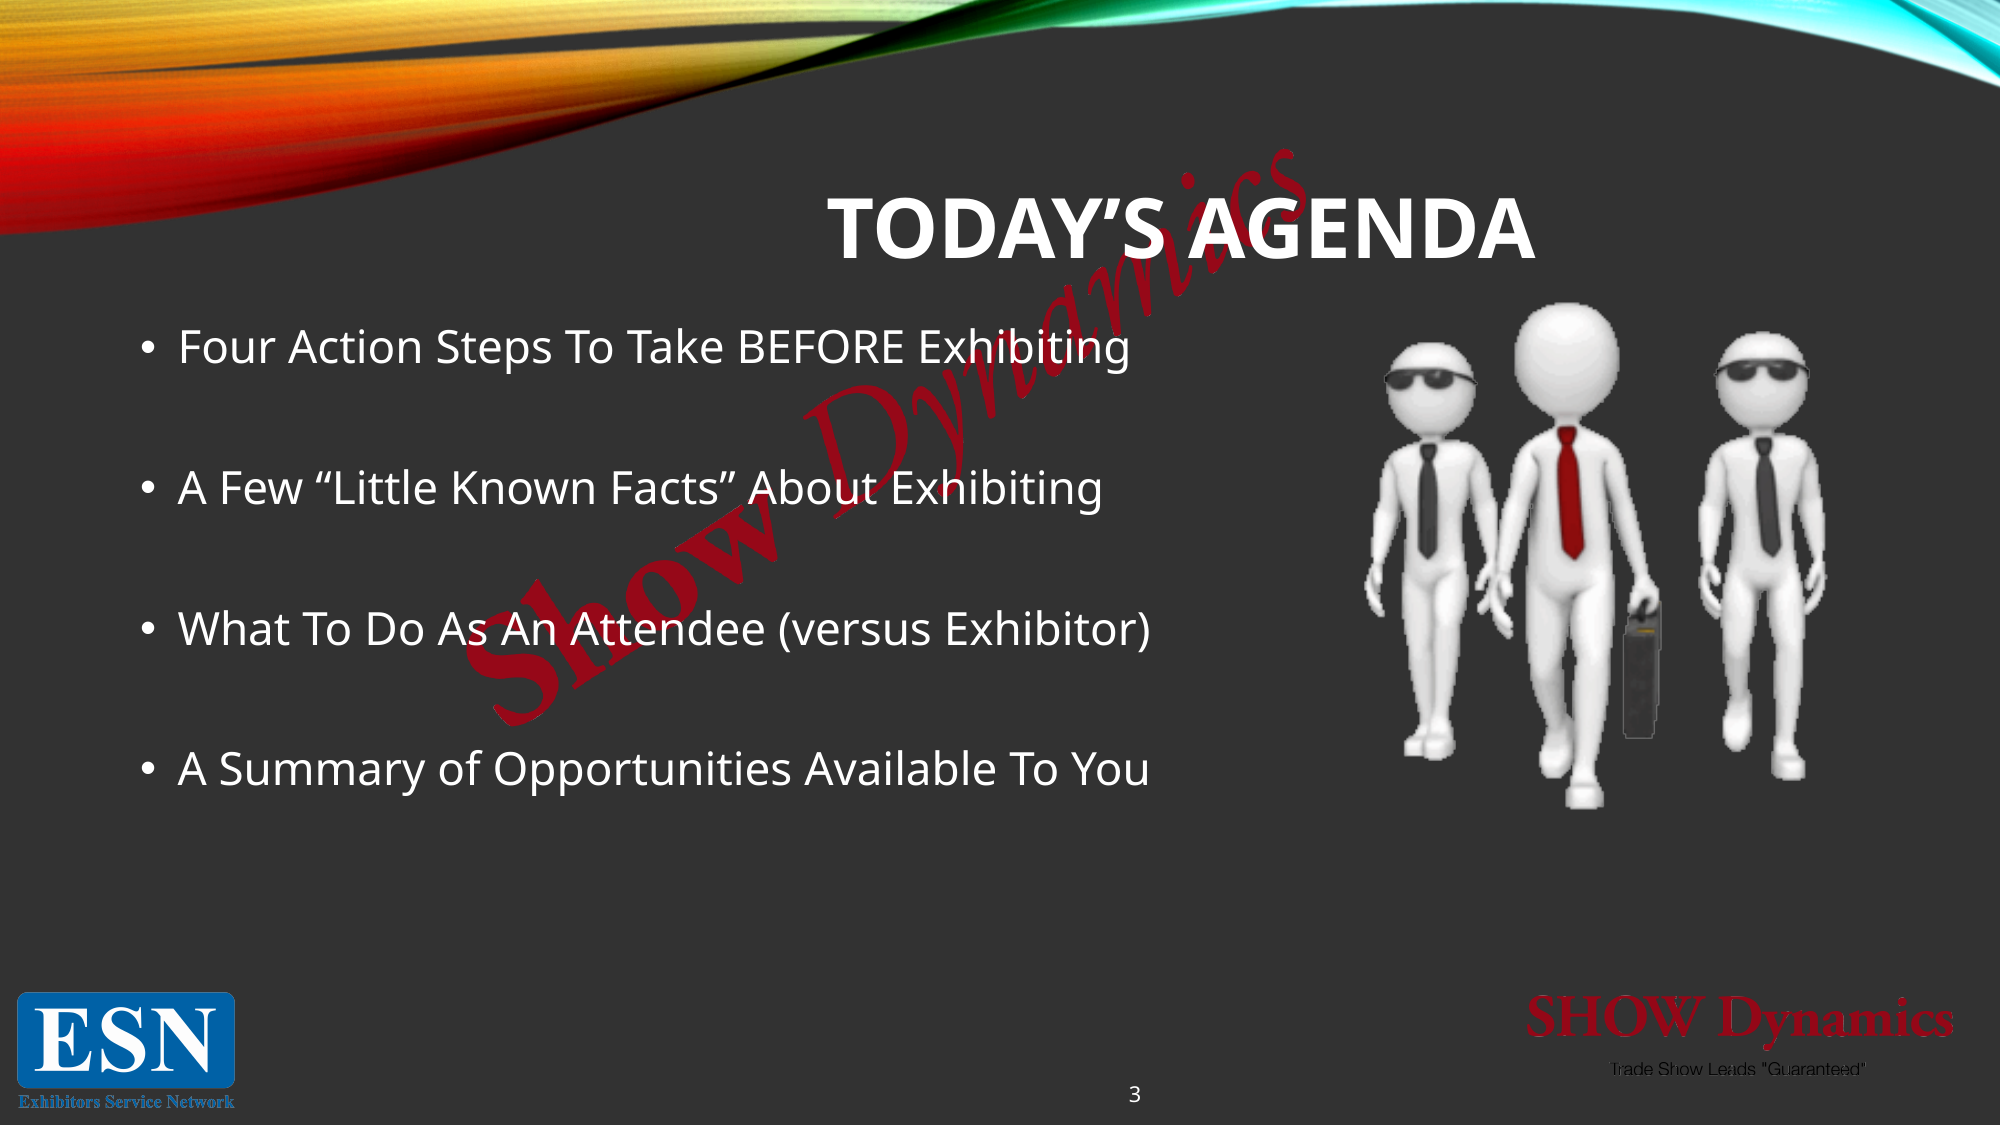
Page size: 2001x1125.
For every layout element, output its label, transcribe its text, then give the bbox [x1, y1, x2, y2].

list Four Action Steps To Take BEFORE Exhibiting A Few “Little Known Facts” About Exhibiting What To Do As An Attendee (versus Exhibitor) A Summary of Opportunities Available To You [125, 316, 1850, 1031]
picture [0, 975, 252, 1125]
picture [0, 0, 2000, 237]
picture [1510, 954, 1965, 1125]
picture [1331, 277, 1863, 941]
slide_number 3 [706, 1065, 1157, 1125]
title Today’s Agenda [474, 125, 1888, 316]
